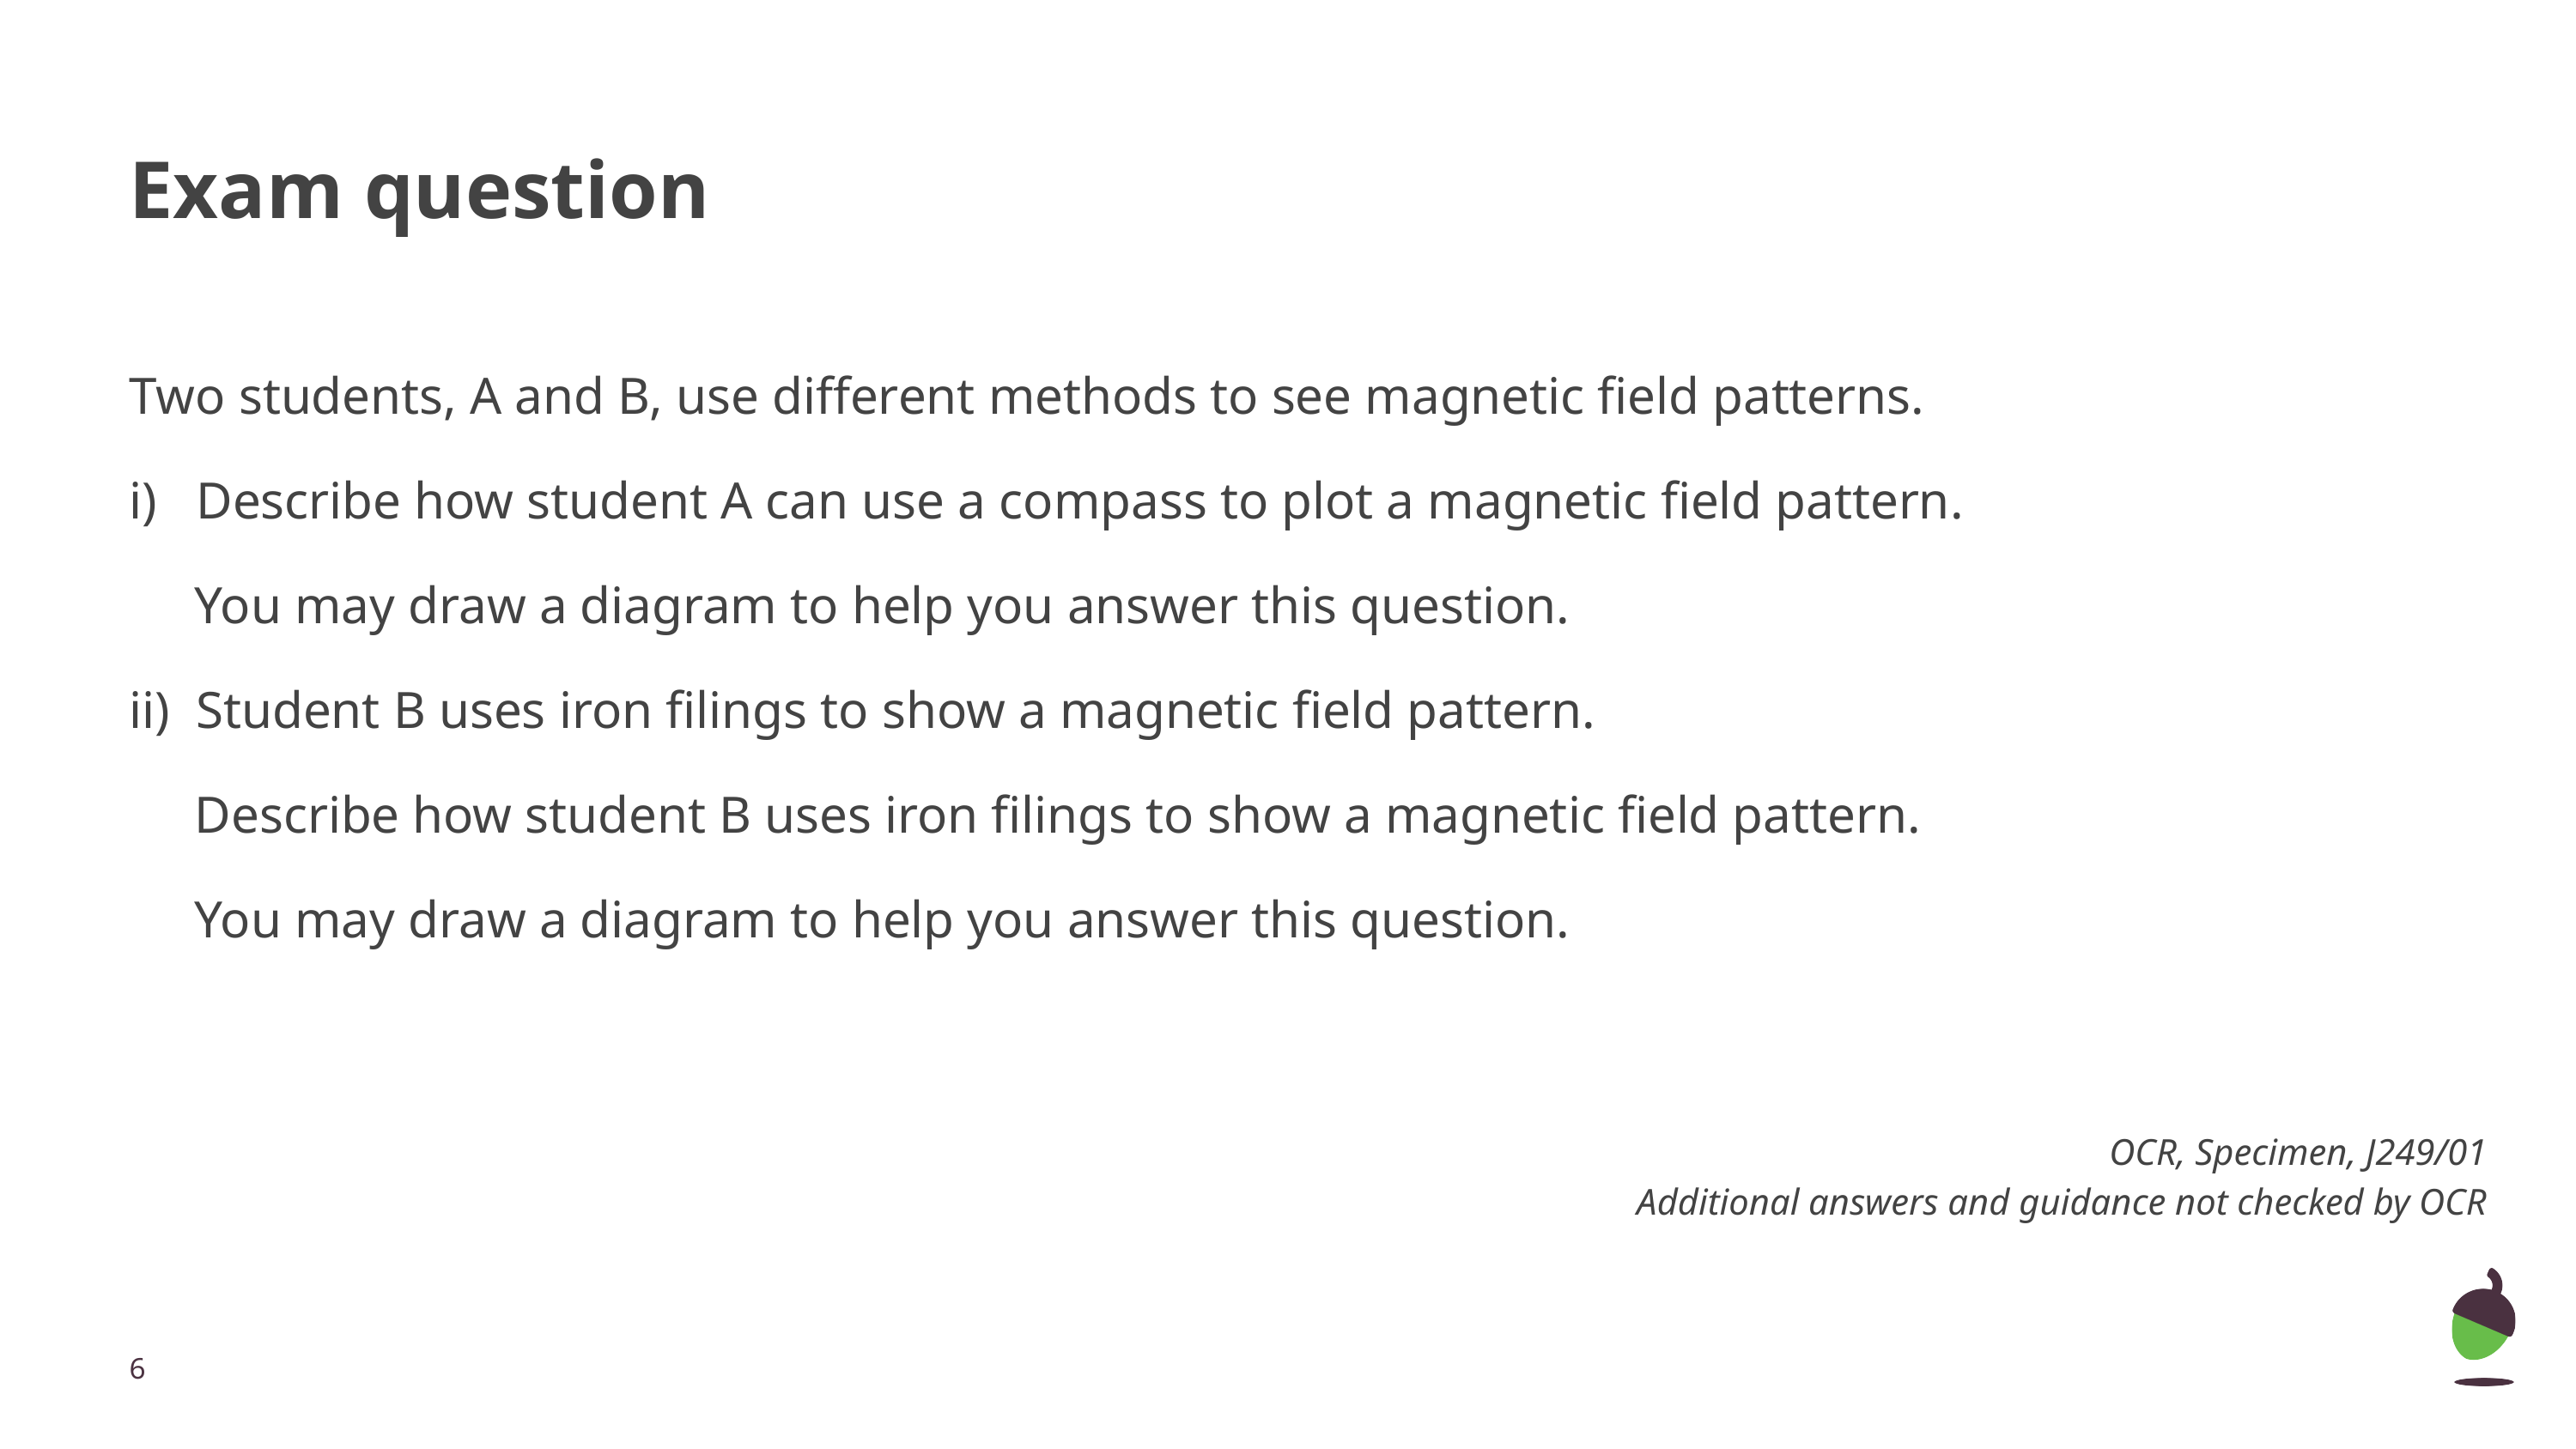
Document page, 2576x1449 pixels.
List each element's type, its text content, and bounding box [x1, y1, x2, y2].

text_box OCR, Specimen, J249/01 Additional answers and guidance not checked by OCR [1389, 1159, 2500, 1235]
title Exam question [129, 124, 1990, 355]
list Two students, A and B, use different methods to see magnetic field patterns. i) Describe how student A can use a compass to plot a magnetic field pattern. You may draw a diagram to help you answer this question. ii) Student B uses iron filings to show a magnetic field pattern. Describe how student B uses iron filings to show a magnetic field pattern. You may draw a diagram to help you answer this question. [129, 355, 2447, 1245]
picture [2451, 1268, 2516, 1386]
slide_number ‹#› [129, 1349, 332, 1401]
